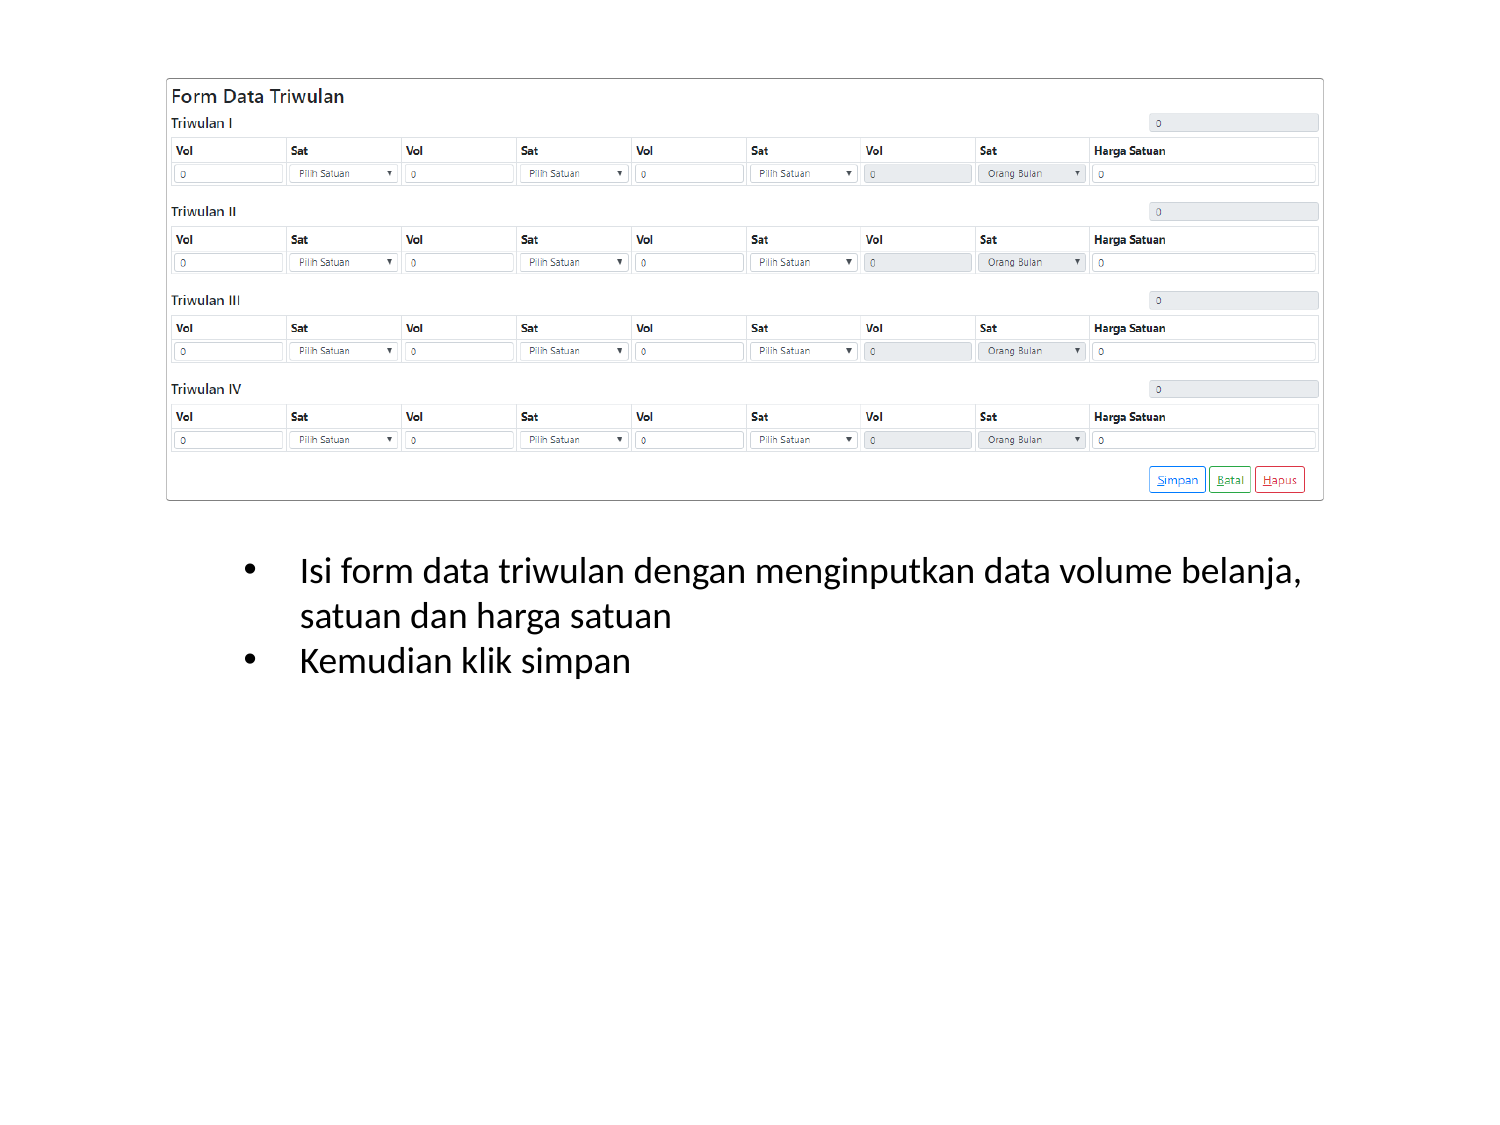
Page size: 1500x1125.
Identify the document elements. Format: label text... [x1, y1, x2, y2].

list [152, 70, 1336, 505]
text_box Isi form data triwulan dengan menginputkan data volume belanja, satuan dan harga satuan Kemudian klik simpan [228, 538, 1327, 689]
